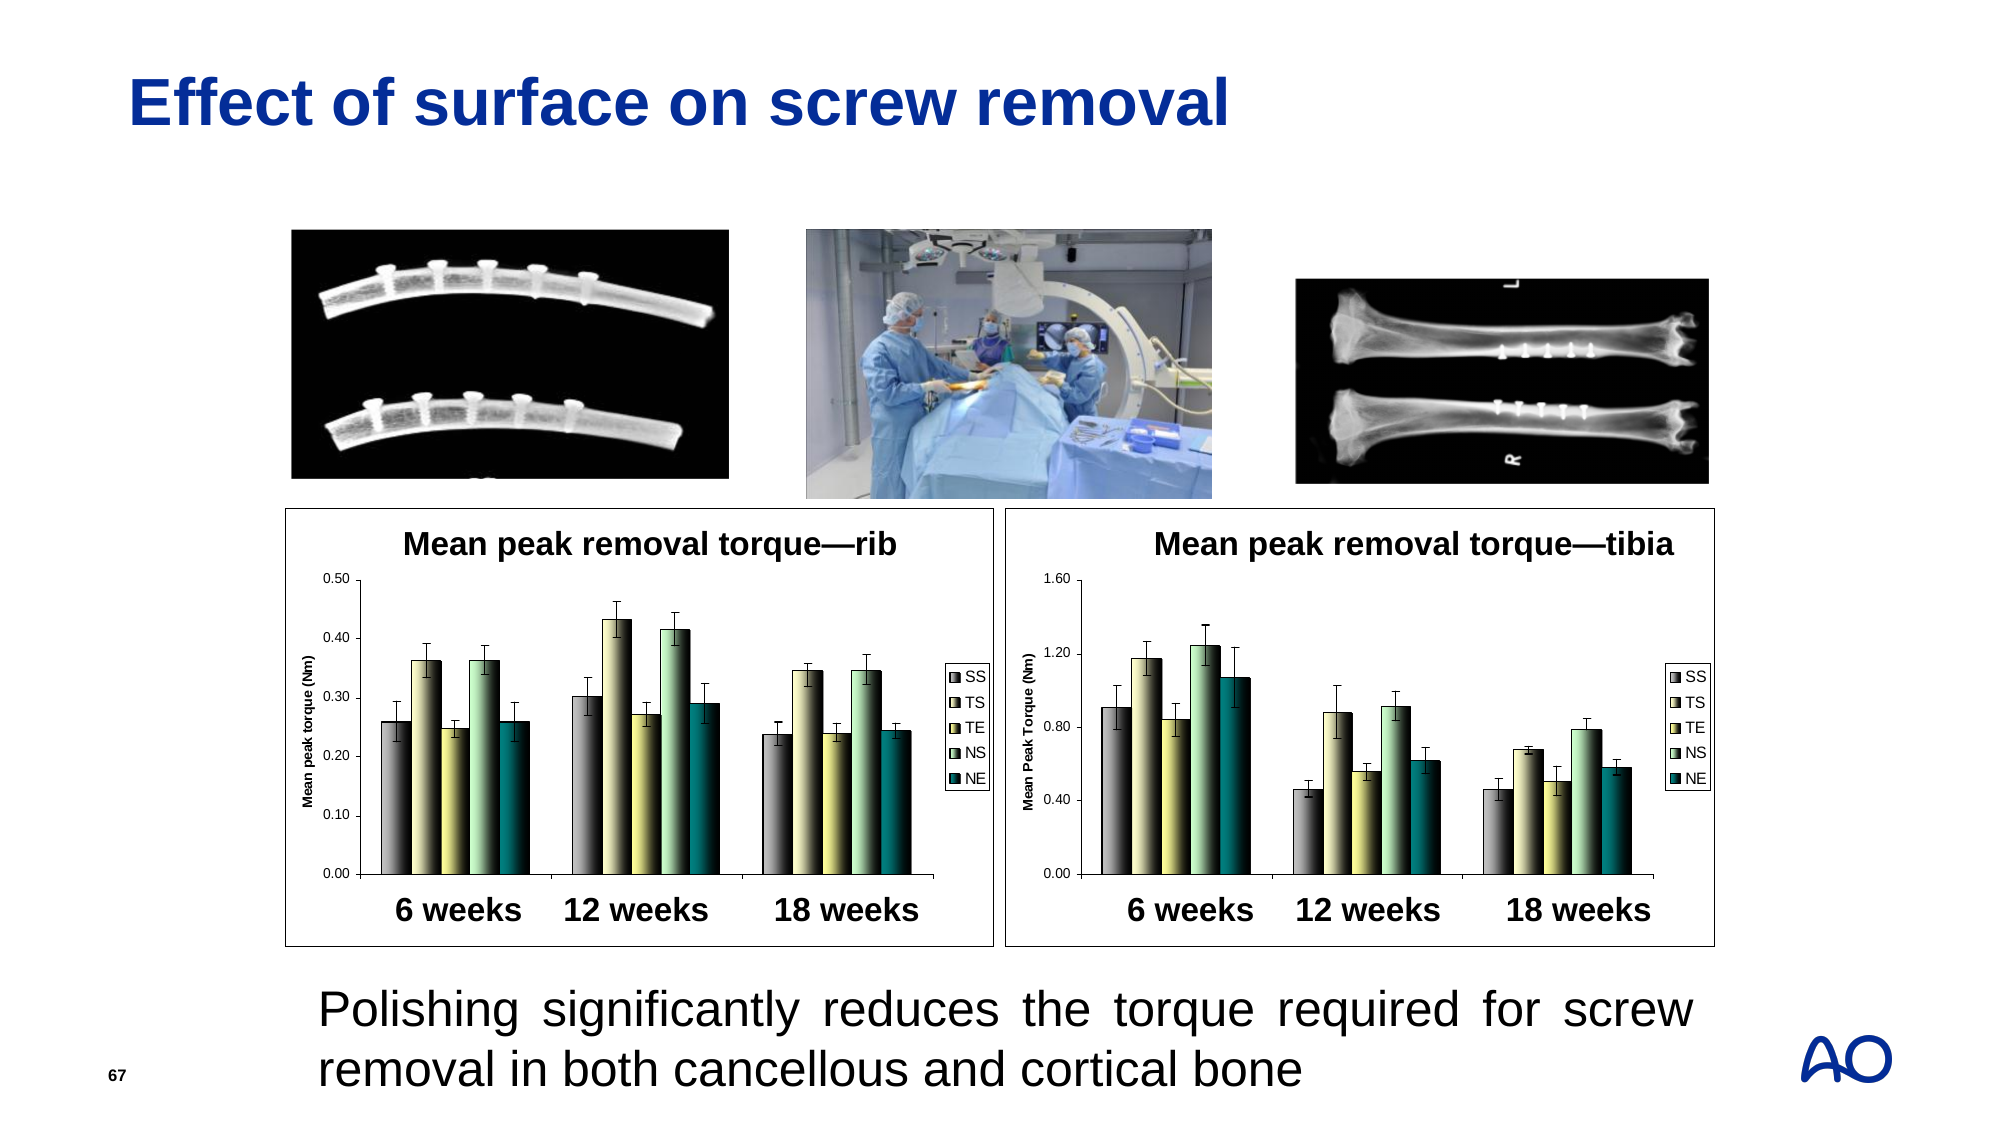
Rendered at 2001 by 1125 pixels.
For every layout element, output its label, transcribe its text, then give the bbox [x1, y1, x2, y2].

picture [1296, 174, 1708, 588]
picture [292, 136, 729, 573]
text_box Polishing significantly reduces the torque required for screw removal in both cancellous and cortical bone [303, 968, 1709, 1104]
title Effect of surface on screw removal [110, 84, 1890, 244]
slide_number 67 [108, 1065, 159, 1125]
picture [1801, 1035, 1892, 1083]
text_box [279, 502, 1721, 952]
picture [806, 229, 1212, 499]
